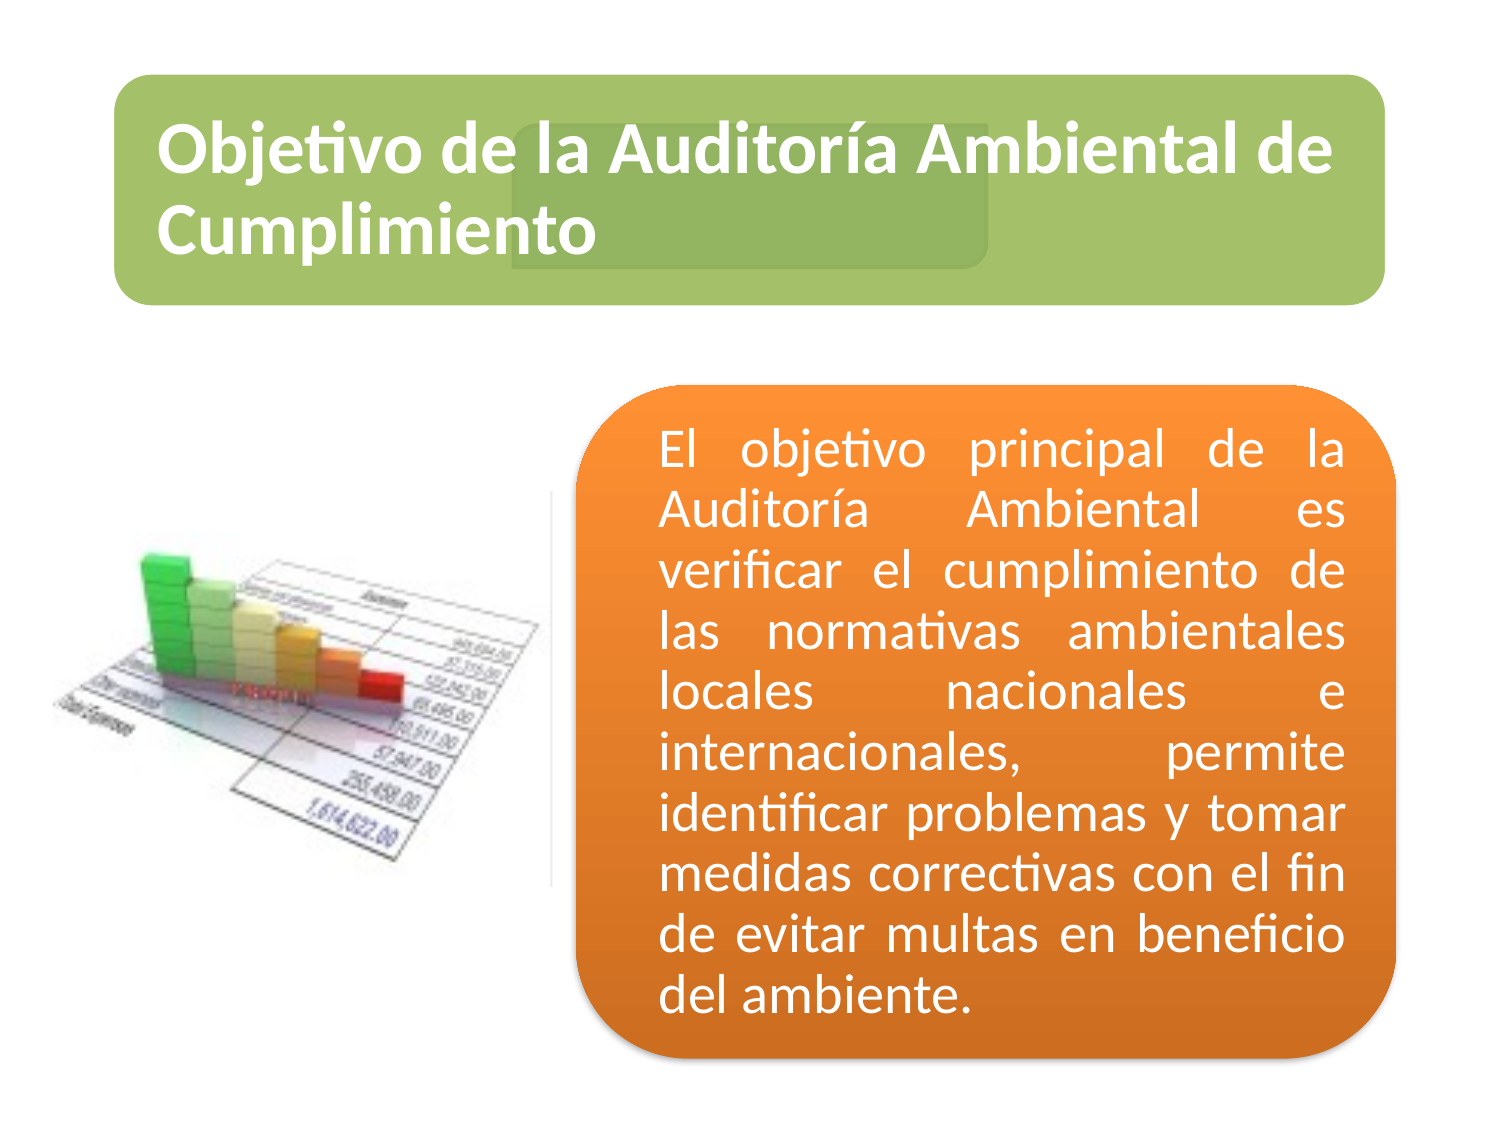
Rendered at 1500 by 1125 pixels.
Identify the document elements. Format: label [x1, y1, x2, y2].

picture [52, 491, 553, 887]
text_box [111, 66, 1388, 308]
text_box [312, 337, 1500, 1083]
